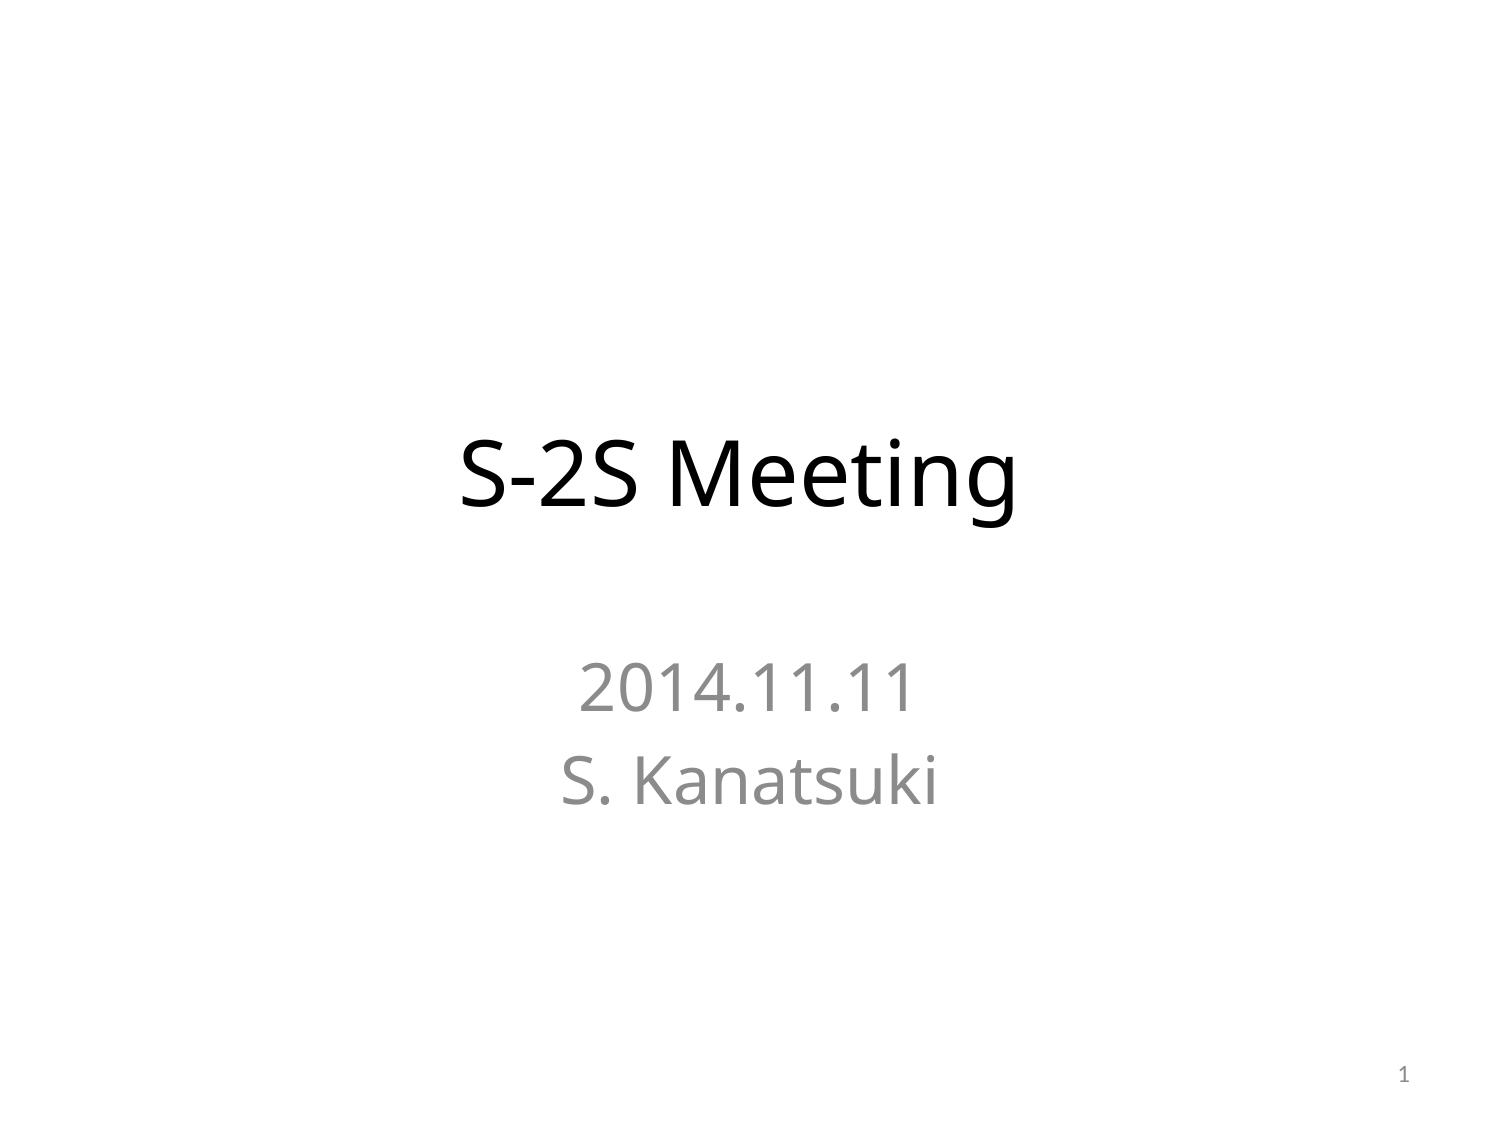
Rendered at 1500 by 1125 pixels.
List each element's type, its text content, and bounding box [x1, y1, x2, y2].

title S-2S Meeting [112, 349, 1388, 591]
subtitle 2014.11.11 S. Kanatsuki [225, 637, 1275, 925]
slide_number 1 [1074, 1042, 1425, 1103]
